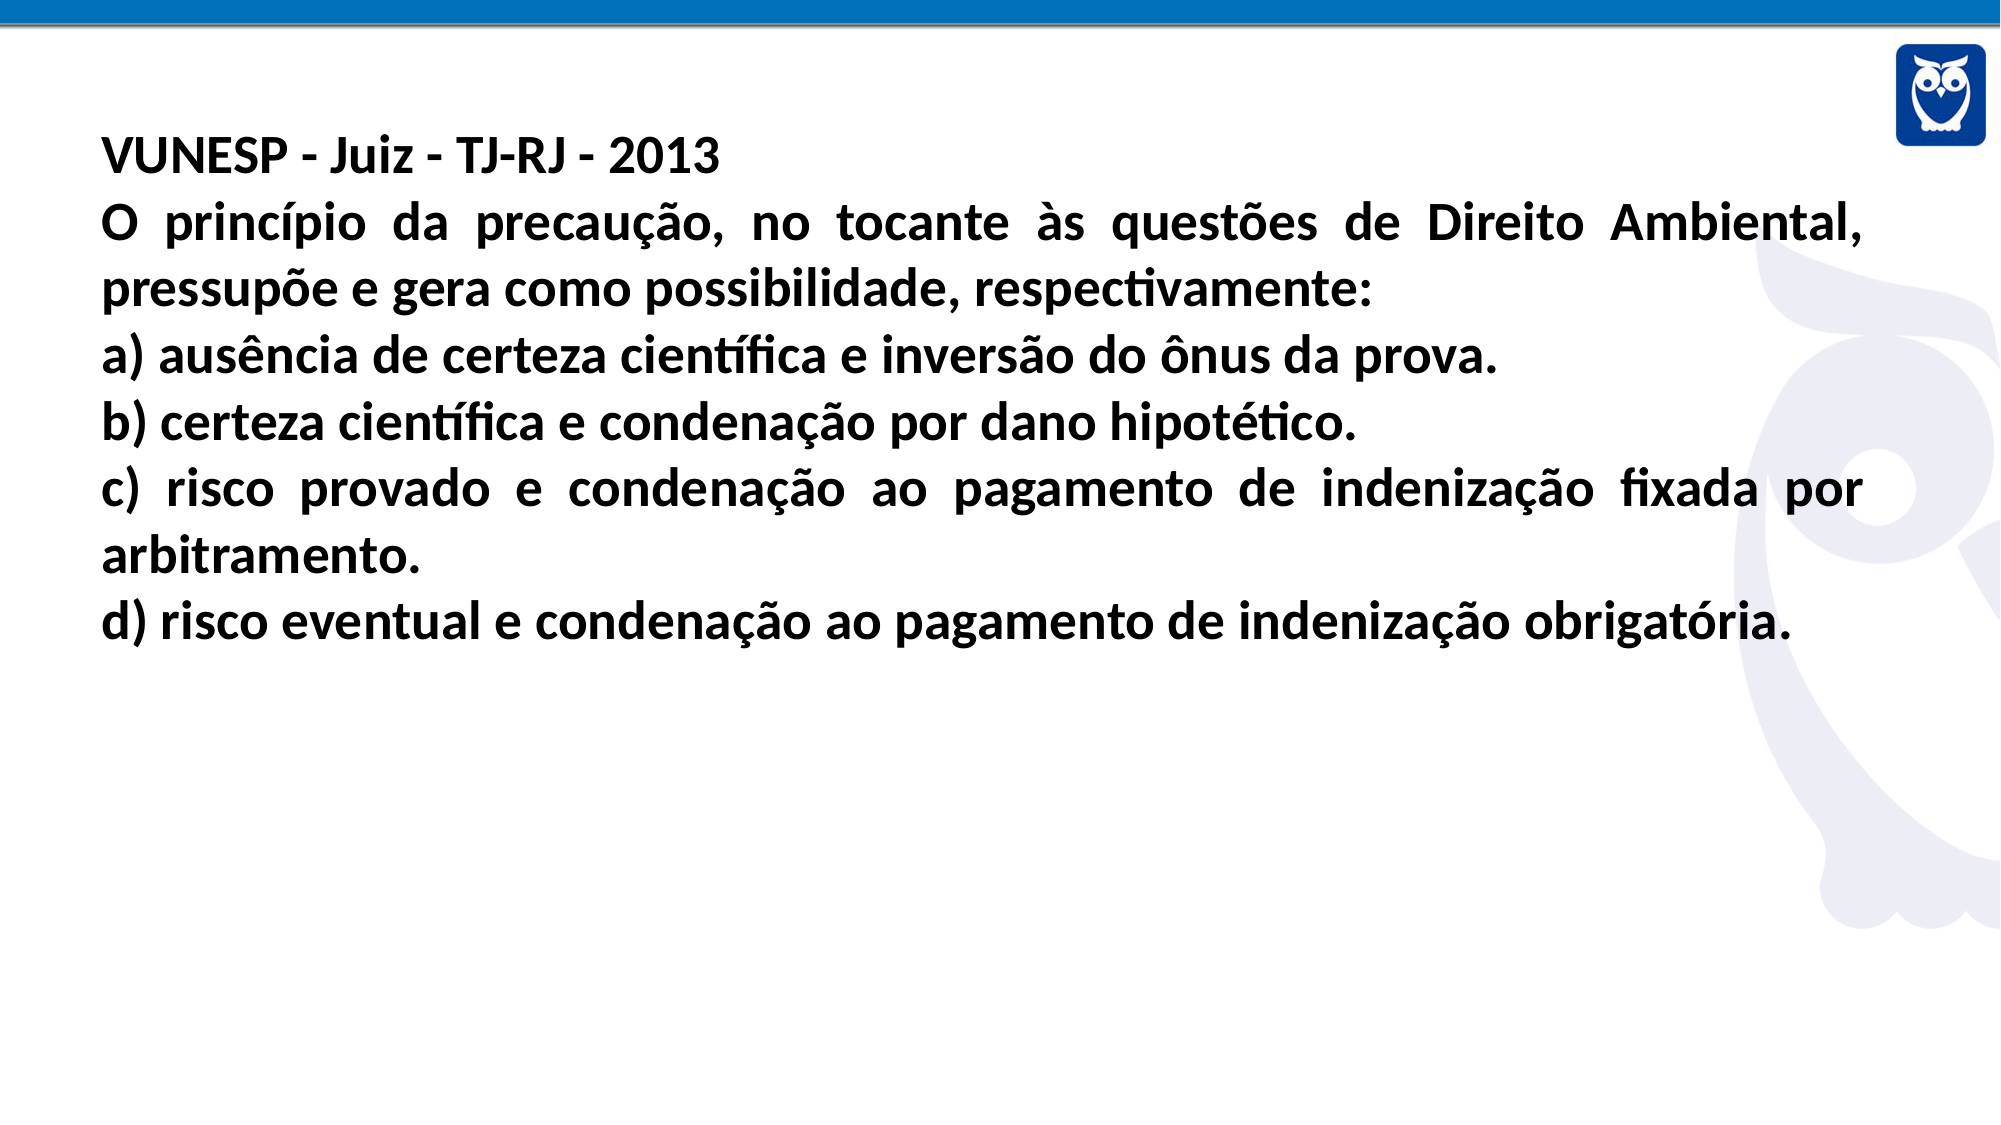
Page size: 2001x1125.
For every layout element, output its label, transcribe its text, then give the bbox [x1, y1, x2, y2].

text_box VUNESP - Juiz - TJ-RJ - 2013 O princípio da precaução, no tocante às questões de Direito Ambiental, pressupõe e gera como possibilidade, respectivamente: a) ausência de certeza científica e inversão do ônus da prova. b) certeza científica e condenação por dano hipotético. c) risco provado e condenação ao pagamento de indenização fixada por arbitramento. d) risco eventual e condenação ao pagamento de indenização obrigatória. [86, 110, 1882, 759]
picture [0, 0, 2001, 1125]
